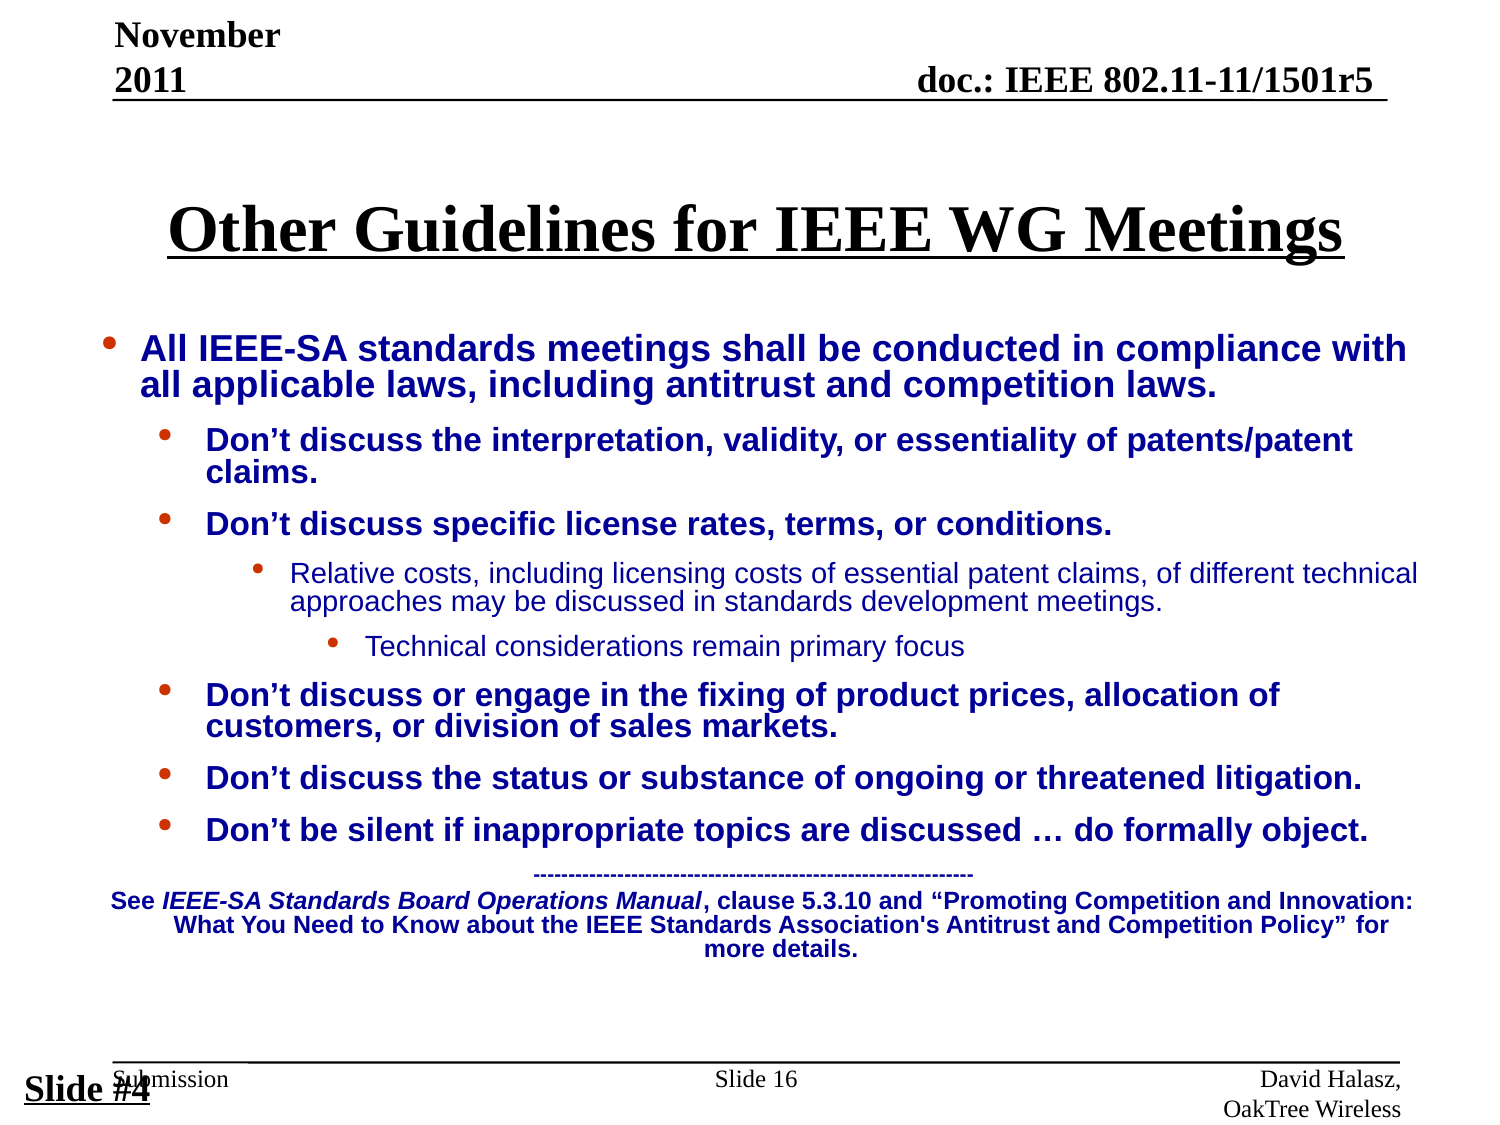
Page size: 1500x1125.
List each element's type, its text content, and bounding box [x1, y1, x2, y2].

title Other Guidelines for IEEE WG Meetings [62, 174, 1451, 276]
text_box Slide #4 [9, 1056, 166, 1116]
text_box All IEEE-SA standards meetings shall be conducted in compliance with all applicable laws, including antitrust and competition laws. Don’t discuss the interpretation, validity, or essentiality of patents/patent claims. Don’t discuss specific license rates, terms, or conditions. Relative costs, including licensing costs of essential patent claims, of different technical approaches may be discussed in standards development meetings. Technical considerations remain primary focus Don’t discuss or engage in the fixing of product prices, allocation of customers, or division of sales markets. Don’t discuss the status or substance of ongoing or threatened litigation. Don’t be silent if inappropriate topics are discussed … do formally object. --------------------------------------------------------------- See IEEE-SA Standards Board Operations Manual, clause 5.3.10 and “Promoting Competition and Innovation: What You Need to Know about the IEEE Standards Association's Antitrust and Competition Policy” for more details. [87, 299, 1438, 1038]
footer David Halasz, OakTree Wireless [1185, 1061, 1402, 1093]
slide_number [114, 54, 333, 101]
text_box [87, 37, 1438, 163]
slide_number Slide 16 [712, 1061, 800, 1093]
